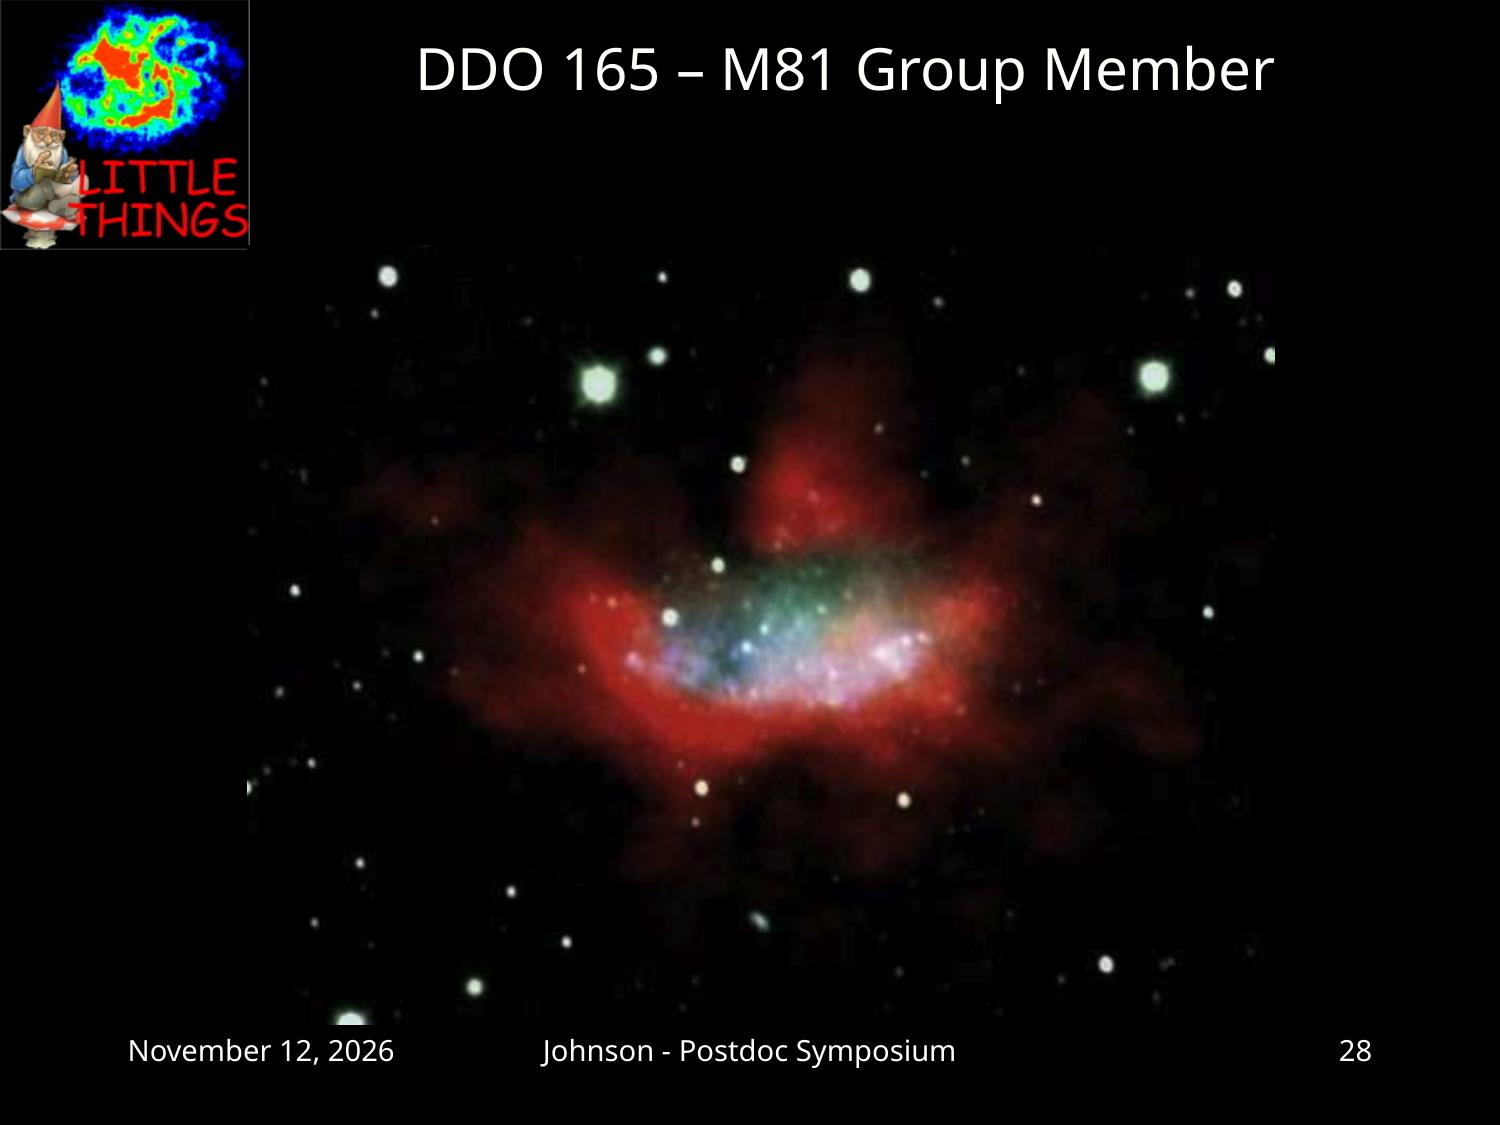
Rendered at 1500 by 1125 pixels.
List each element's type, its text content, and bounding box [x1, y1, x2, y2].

slide_number 28 [1074, 1024, 1388, 1101]
picture [0, 0, 1276, 1026]
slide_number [112, 1024, 426, 1101]
footer Johnson - Postdoc Symposium [512, 1034, 988, 1101]
text_box DDO 165 – M81 Group Member [400, 24, 1291, 110]
